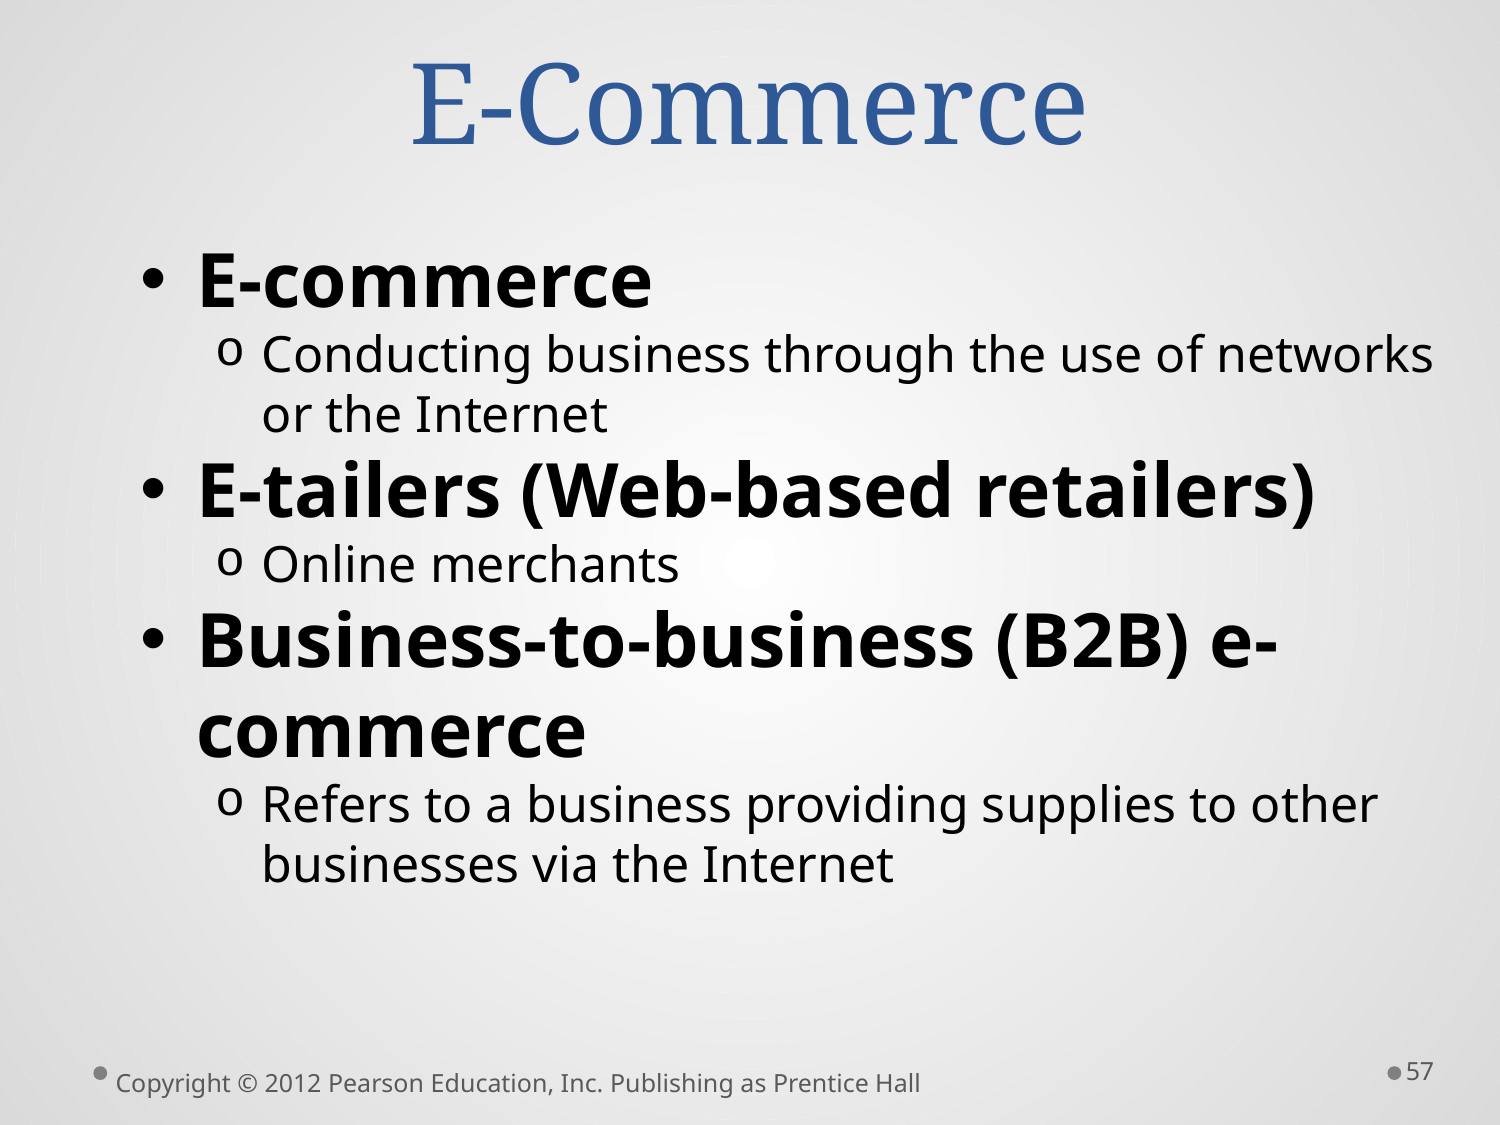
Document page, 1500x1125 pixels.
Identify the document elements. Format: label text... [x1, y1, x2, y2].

slide_number 57 [1401, 1042, 1494, 1103]
footer Copyright © 2012 Pearson Education, Inc. Publishing as Prentice Hall [108, 1062, 1038, 1103]
list E-commerce Conducting business through the use of networks or the Internet E-tailers (Web-based retailers) Online merchants Business-to-business (B2B) e-commerce Refers to a business providing supplies to other businesses via the Internet [125, 224, 1500, 988]
title E-Commerce [0, 0, 1500, 175]
